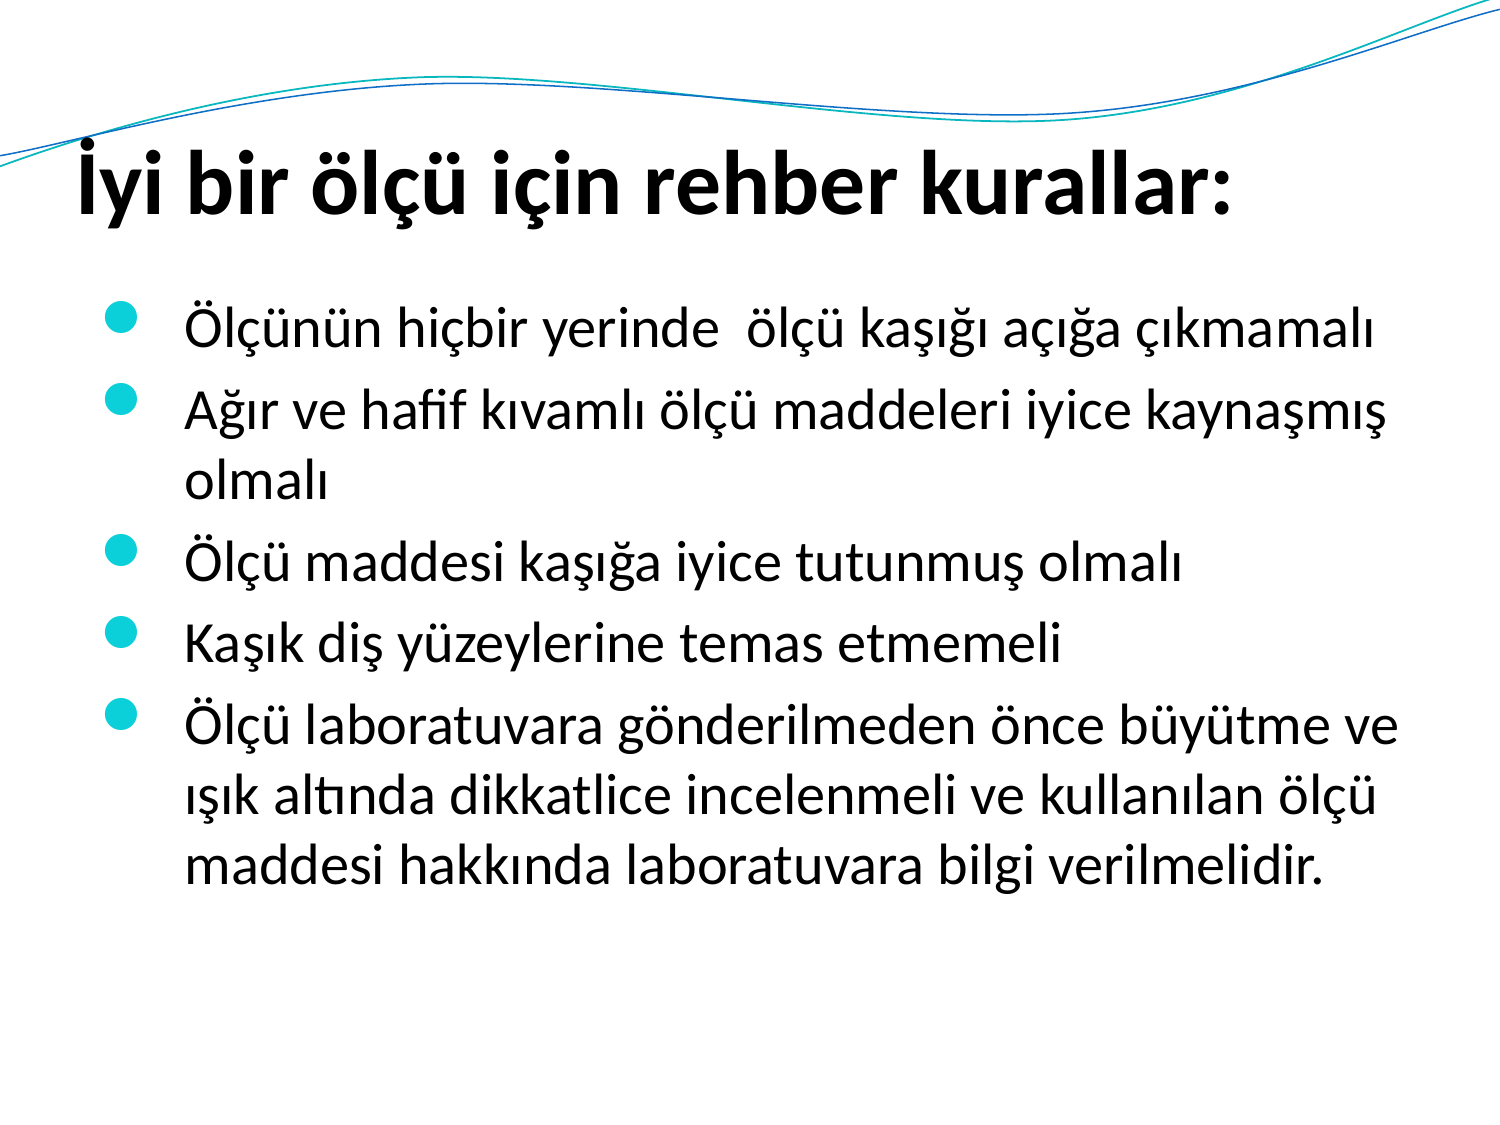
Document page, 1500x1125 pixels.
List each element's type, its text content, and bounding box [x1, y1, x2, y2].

title İyi bir ölçü için rehber kurallar: [75, 45, 1425, 234]
list Ölçünün hiçbir yerinde ölçü kaşığı açığa çıkmamalı Ağır ve hafif kıvamlı ölçü maddeleri iyice kaynaşmış olmalı Ölçü maddesi kaşığa iyice tutunmuş olmalı Kaşık diş yüzeylerine temas etmemeli Ölçü laboratuvara gönderilmeden önce büyütme ve ışık altında dikkatlice incelenmeli ve kullanılan ölçü maddesi hakkında laboratuvara bilgi verilmelidir. [85, 281, 1430, 1002]
